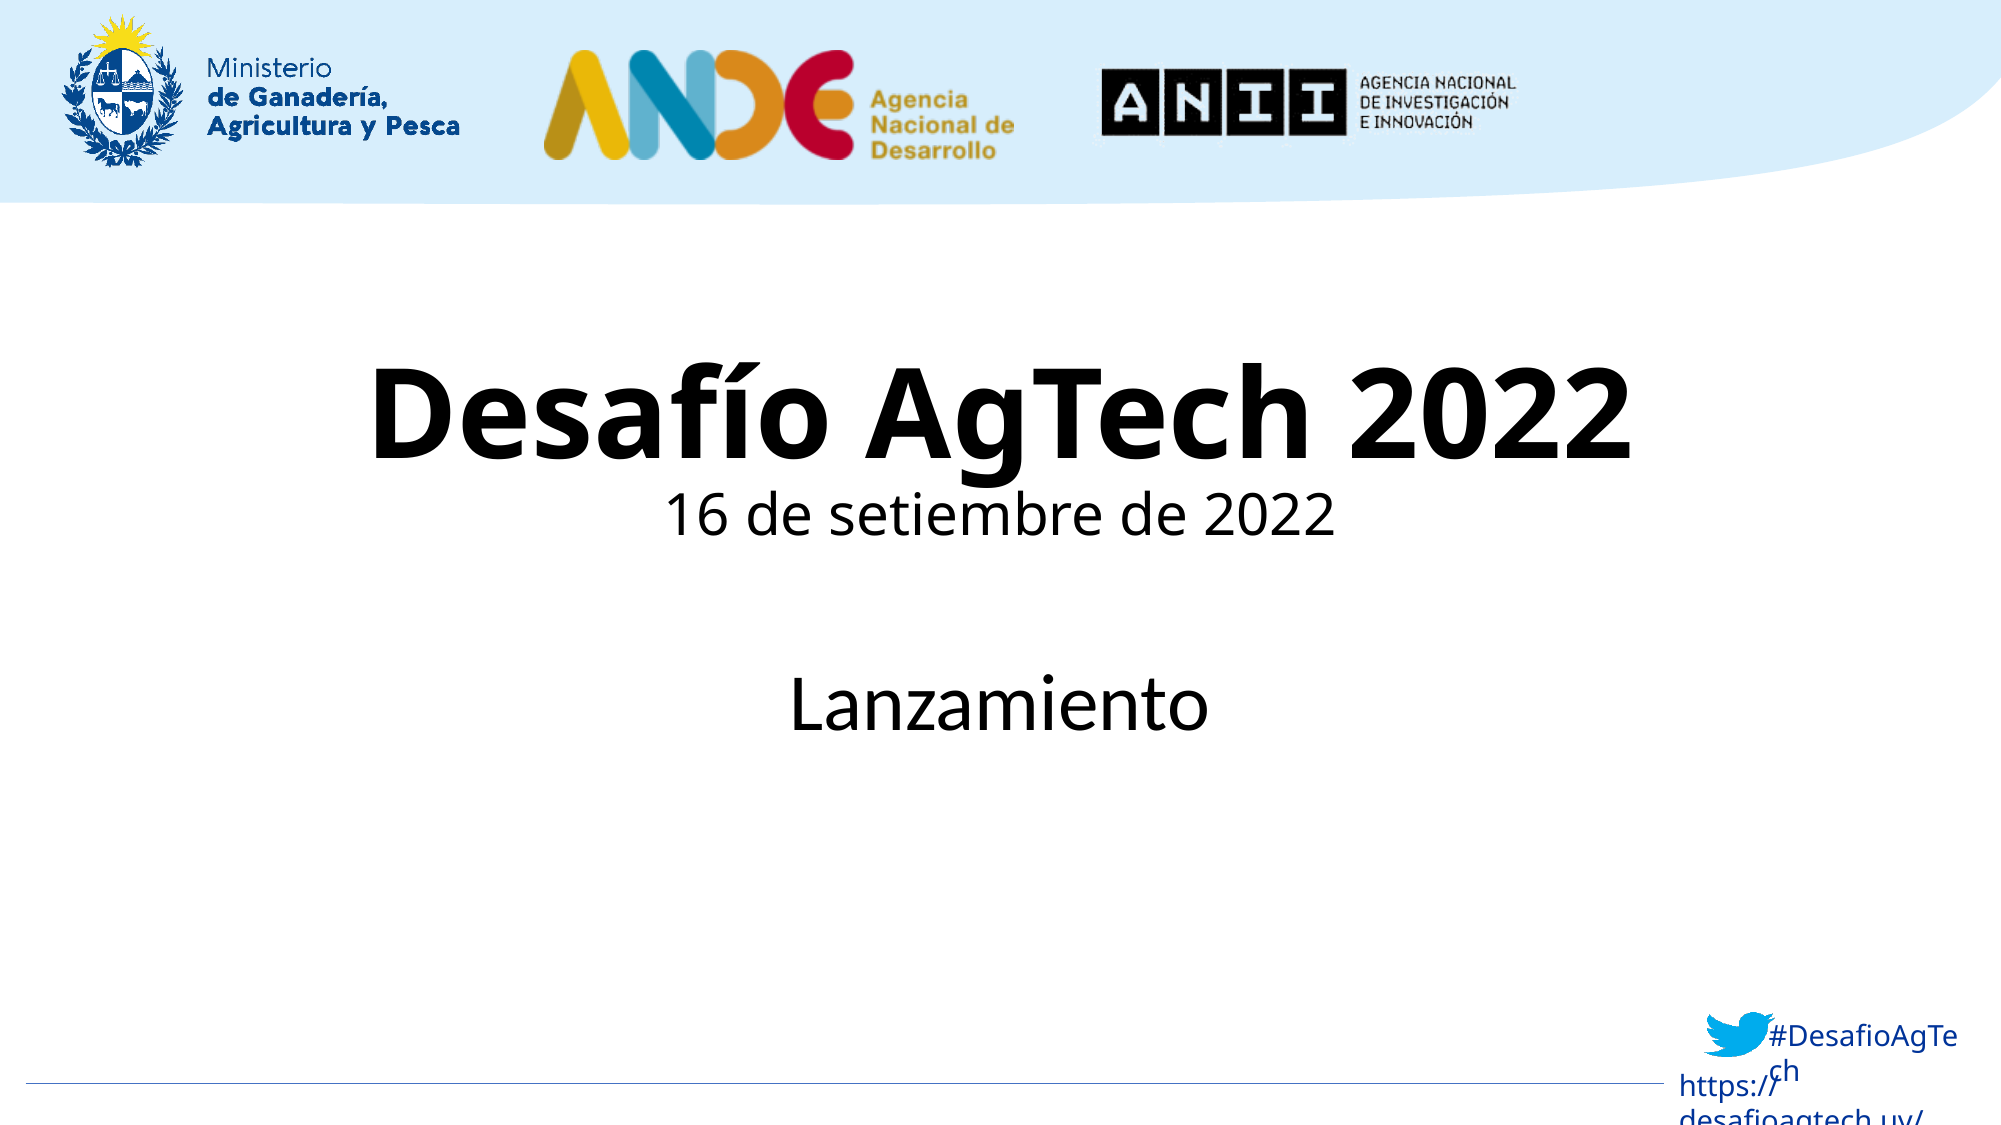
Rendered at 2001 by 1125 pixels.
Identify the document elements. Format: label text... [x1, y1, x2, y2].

title Desafío AgTech 2022 16 de setiembre de 2022 [249, 205, 1750, 556]
picture [0, 0, 2000, 205]
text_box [1704, 1009, 1981, 1061]
subtitle Lanzamiento [249, 652, 1750, 993]
text_box https://desafioagtech.uy/ [1663, 1060, 2000, 1125]
